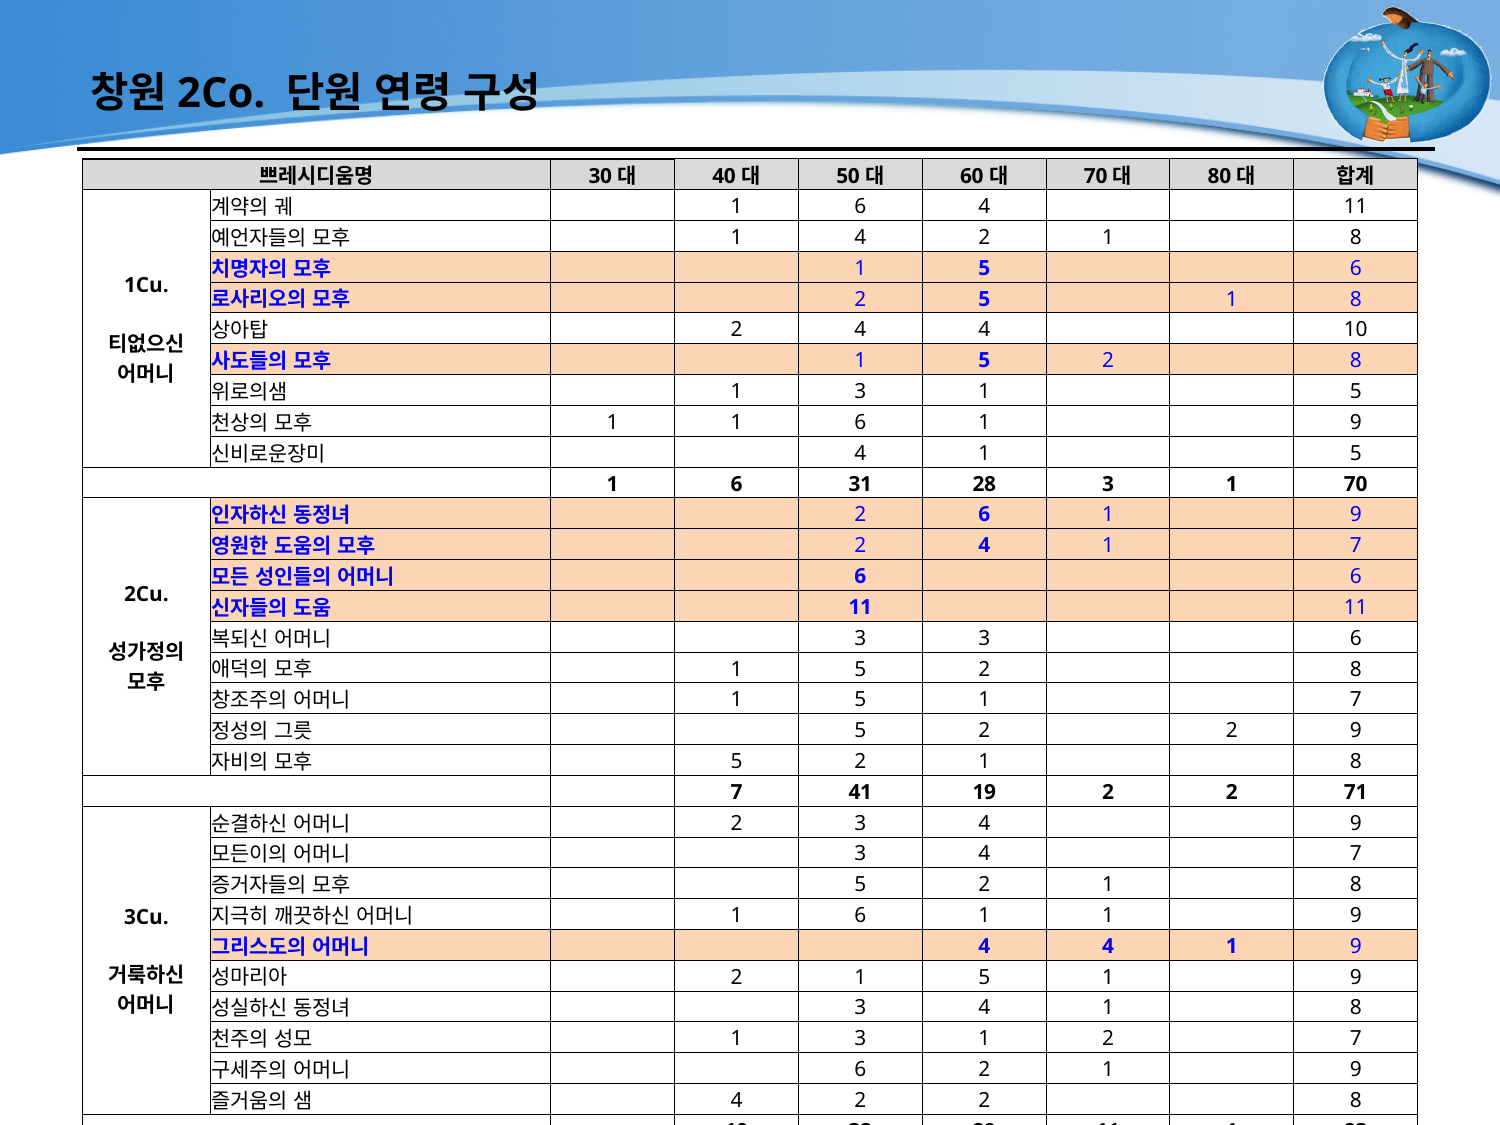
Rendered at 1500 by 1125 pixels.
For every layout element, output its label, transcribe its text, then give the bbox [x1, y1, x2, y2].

table_cell 1 [923, 375, 1046, 405]
table_cell [675, 498, 798, 528]
table_cell [551, 653, 674, 682]
table_cell 3 [923, 622, 1046, 652]
table_cell [551, 930, 674, 960]
table_cell 2 [923, 221, 1046, 251]
table_cell 9 [1294, 807, 1417, 837]
table_cell 3 [799, 1022, 922, 1052]
table_cell [551, 1084, 674, 1114]
table_cell 7 [1294, 529, 1417, 559]
table_cell [675, 930, 798, 960]
table_cell 1 [1047, 498, 1169, 528]
table_cell [1047, 683, 1169, 713]
table_cell 1 [923, 683, 1046, 713]
table_cell [675, 283, 798, 312]
table_cell 1 [923, 437, 1046, 467]
table_cell [1170, 622, 1293, 652]
table_cell [1170, 560, 1293, 590]
table_header 40대 [675, 159, 798, 189]
table_cell 5 [1294, 375, 1417, 405]
table_cell 1 [1047, 992, 1169, 1021]
table_cell [551, 899, 674, 929]
table_cell 5 [923, 283, 1046, 312]
table_cell [1170, 807, 1293, 837]
table_cell [1170, 498, 1293, 528]
table_cell 4 [799, 221, 922, 251]
table_cell 순결하신 어머니 [211, 807, 550, 837]
table_cell 19 [923, 776, 1046, 806]
table_cell 8 [1294, 992, 1417, 1021]
table_cell 1 [1047, 1053, 1169, 1083]
table_cell 4 [1047, 930, 1169, 960]
table_cell 2 [1047, 1022, 1169, 1052]
table_cell 신비로운장미 [211, 437, 550, 467]
table_cell 2 [1170, 714, 1293, 744]
table_cell 정성의 그릇 [211, 714, 550, 744]
table_cell 1 [923, 745, 1046, 775]
table_cell [1047, 283, 1169, 312]
table_cell 1 [675, 190, 798, 220]
table_cell 1 [1170, 1115, 1293, 1125]
table_cell [551, 437, 674, 467]
table_cell [1170, 406, 1293, 436]
table_cell [1170, 899, 1293, 929]
table_cell [675, 622, 798, 652]
table_cell 41 [799, 776, 922, 806]
table_cell 4 [675, 1084, 798, 1114]
table_cell 6 [1294, 560, 1417, 590]
table_cell 28 [923, 468, 1046, 497]
table_cell 1 [1170, 283, 1293, 312]
table_cell [1170, 375, 1293, 405]
table_cell 71 [1294, 776, 1417, 806]
table_cell 11 [1294, 591, 1417, 621]
table_cell [1170, 313, 1293, 343]
table_cell 8 [1294, 868, 1417, 898]
table_cell [1170, 1022, 1293, 1052]
table_cell 천상의 모후 [211, 406, 550, 436]
table_cell [1047, 807, 1169, 837]
table_cell [1047, 622, 1169, 652]
table_cell 로사리오의 모후 [211, 283, 550, 312]
table_cell [551, 807, 674, 837]
table_cell 5 [675, 745, 798, 775]
table_cell 영원한 도움의 모후 [211, 529, 550, 559]
table_cell 3 [799, 838, 922, 867]
table_header 60대 [923, 159, 1046, 189]
table_cell 1 [551, 468, 674, 497]
table_cell 2 [1047, 776, 1169, 806]
table_cell 모든 성인들의 어머니 [211, 560, 550, 590]
table_cell 9 [1294, 406, 1417, 436]
table_cell 11 [799, 591, 922, 621]
table_cell [551, 961, 674, 991]
table_cell 2 [1170, 776, 1293, 806]
table_cell 5 [799, 653, 922, 682]
table_cell 5 [799, 714, 922, 744]
table_cell 천주의 성모 [211, 1022, 550, 1052]
table_cell [551, 1022, 674, 1052]
table_cell [83, 776, 550, 806]
table_cell [551, 313, 674, 343]
table_cell 9 [1294, 714, 1417, 744]
table_cell 구세주의 어머니 [211, 1053, 550, 1083]
table_cell 1 [1047, 961, 1169, 991]
table_cell 1 [551, 406, 674, 436]
table_cell 1 [799, 344, 922, 374]
table_cell [675, 1053, 798, 1083]
table_cell [551, 344, 674, 374]
table_cell [675, 714, 798, 744]
table_cell 1 [675, 653, 798, 682]
table_cell 2 [1047, 344, 1169, 374]
table_cell 5 [799, 868, 922, 898]
table_cell [1047, 406, 1169, 436]
table_cell [1170, 1084, 1293, 1114]
table_cell 성실하신 동정녀 [211, 992, 550, 1021]
table_cell 즐거움의 샘 [211, 1084, 550, 1114]
table_cell [551, 714, 674, 744]
table_cell [551, 992, 674, 1021]
table_cell 4 [799, 313, 922, 343]
table_cell 인자하신 동정녀 [211, 498, 550, 528]
table_cell 3 [799, 992, 922, 1021]
table_cell 3 [799, 375, 922, 405]
table_cell [675, 252, 798, 282]
table_header 합계 [1294, 159, 1417, 189]
table_cell 6 [1294, 252, 1417, 282]
table_cell 성마리아 [211, 961, 550, 991]
table_cell 2 [923, 1053, 1046, 1083]
table_cell 31 [799, 468, 922, 497]
table_cell 9 [1294, 961, 1417, 991]
table_cell [1047, 560, 1169, 590]
table_cell 복되신 어머니 [211, 622, 550, 652]
table_cell [1170, 961, 1293, 991]
table_cell 지극히 깨끗하신 어머니 [211, 899, 550, 929]
table_cell 2 [799, 1084, 922, 1114]
table_cell 11 [1294, 190, 1417, 220]
table_cell [1170, 252, 1293, 282]
table_cell 5 [1294, 437, 1417, 467]
table_cell 6 [799, 190, 922, 220]
table_cell 8 [1294, 283, 1417, 312]
table_cell [1170, 838, 1293, 867]
table_cell [923, 560, 1046, 590]
title 창원2Co. 단원 연령 구성 [75, 45, 1425, 138]
table_cell 29 [923, 1115, 1046, 1125]
table_cell 1 [1047, 868, 1169, 898]
table_cell 7 [675, 776, 798, 806]
table_cell [551, 776, 674, 806]
table_cell 8 [1294, 344, 1417, 374]
table_header 쁘레시디움명 [83, 160, 550, 189]
table_cell 9 [1294, 899, 1417, 929]
table_cell 8 [1294, 653, 1417, 682]
table_cell [1047, 714, 1169, 744]
table_cell [799, 930, 922, 960]
table_header 70대 [1047, 159, 1169, 189]
table_cell [551, 622, 674, 652]
table_cell 70 [1294, 468, 1417, 497]
table_cell 신자들의 도움 [211, 591, 550, 621]
table_cell [1047, 313, 1169, 343]
table_cell 1 [675, 683, 798, 713]
table_cell 1 [799, 961, 922, 991]
table_cell [1170, 868, 1293, 898]
table_cell [551, 252, 674, 282]
table_cell 1 [923, 406, 1046, 436]
table_cell [551, 375, 674, 405]
table_cell [551, 591, 674, 621]
table_cell 4 [923, 992, 1046, 1021]
table_cell 6 [799, 1053, 922, 1083]
table_cell 11 [1047, 1115, 1169, 1125]
table_cell 10 [1294, 313, 1417, 343]
table_cell [1170, 683, 1293, 713]
table_cell [551, 745, 674, 775]
table_cell 6 [1294, 622, 1417, 652]
table_cell 1 [675, 899, 798, 929]
table_cell 모든이의 어머니 [211, 838, 550, 867]
table_cell 2Cu. 성가정의 모후 [83, 498, 210, 775]
picture [0, 0, 1500, 197]
table_cell [1047, 437, 1169, 467]
table_cell 83 [1294, 1115, 1417, 1125]
table_cell [551, 498, 674, 528]
table_cell 6 [923, 498, 1046, 528]
table_cell 2 [923, 714, 1046, 744]
table_cell 4 [923, 807, 1046, 837]
table_cell 1 [675, 406, 798, 436]
table_cell [551, 221, 674, 251]
table_cell 9 [1294, 1053, 1417, 1083]
table_cell [551, 838, 674, 867]
table_cell 계약의 궤 [211, 190, 550, 220]
table_cell [551, 190, 674, 220]
table_cell [83, 1115, 550, 1125]
table_cell [675, 868, 798, 898]
table_cell 2 [675, 807, 798, 837]
table_cell 3 [1047, 468, 1169, 497]
table_cell 치명자의 모후 [211, 252, 550, 282]
table_cell [1170, 529, 1293, 559]
table_cell [1170, 745, 1293, 775]
table_cell [83, 468, 550, 497]
table_cell 4 [923, 838, 1046, 867]
table_cell [1047, 591, 1169, 621]
table_cell [551, 683, 674, 713]
table_cell 1 [1047, 529, 1169, 559]
table_cell [551, 560, 674, 590]
table_cell 4 [923, 313, 1046, 343]
table_cell [675, 560, 798, 590]
table_cell 2 [675, 313, 798, 343]
table_cell 1 [675, 221, 798, 251]
table_cell 2 [923, 1084, 1046, 1114]
table_cell 5 [923, 344, 1046, 374]
table_cell [1170, 653, 1293, 682]
table_cell 7 [1294, 1022, 1417, 1052]
table_cell [923, 591, 1046, 621]
table_cell 1 [799, 252, 922, 282]
table_cell 1 [675, 375, 798, 405]
table_cell 32 [799, 1115, 922, 1125]
table_cell 2 [675, 961, 798, 991]
table_cell 5 [799, 683, 922, 713]
table_cell [675, 992, 798, 1021]
table_cell 5 [923, 252, 1046, 282]
table_cell 위로의샘 [211, 375, 550, 405]
table_cell [675, 344, 798, 374]
table_cell 창조주의 어머니 [211, 683, 550, 713]
table_cell [1047, 653, 1169, 682]
table_cell 4 [923, 930, 1046, 960]
table_header 30대 [551, 160, 674, 189]
table_cell [1047, 838, 1169, 867]
table_cell 증거자들의 모후 [211, 868, 550, 898]
table_header 50대 [799, 159, 922, 189]
table_cell 2 [923, 653, 1046, 682]
table_cell 4 [923, 190, 1046, 220]
table_cell [551, 529, 674, 559]
table_cell 3Cu. 거룩하신 어머니 [83, 807, 210, 1114]
table_cell [675, 529, 798, 559]
table_cell [1170, 992, 1293, 1021]
table_cell 8 [1294, 1084, 1417, 1114]
table_cell 7 [1294, 683, 1417, 713]
table_cell 애덕의 모후 [211, 653, 550, 682]
table_cell [1170, 344, 1293, 374]
table_cell [1047, 1084, 1169, 1114]
table_cell [675, 591, 798, 621]
table_cell 1Cu. 티없으신 어머니 [83, 190, 210, 467]
table_cell 1 [1170, 930, 1293, 960]
table_cell 1 [1047, 899, 1169, 929]
table_cell [1170, 190, 1293, 220]
table_cell 1 [923, 899, 1046, 929]
table_cell 그리스도의 어머니 [211, 930, 550, 960]
table_cell 1 [675, 1022, 798, 1052]
table_cell 자비의 모후 [211, 745, 550, 775]
table_cell 5 [923, 961, 1046, 991]
table_cell 3 [799, 807, 922, 837]
table_cell 6 [799, 899, 922, 929]
table_cell 6 [799, 560, 922, 590]
table_cell 1 [1047, 221, 1169, 251]
table_cell 6 [799, 406, 922, 436]
table_cell 7 [1294, 838, 1417, 867]
table_cell [1170, 221, 1293, 251]
table_cell 10 [675, 1115, 798, 1125]
table_cell [1047, 190, 1169, 220]
table_cell [1170, 591, 1293, 621]
table_cell [1170, 437, 1293, 467]
table_cell [675, 838, 798, 867]
table_cell [675, 437, 798, 467]
table_cell 1 [923, 1022, 1046, 1052]
table_cell 사도들의 모후 [211, 344, 550, 374]
table_cell [551, 1115, 674, 1125]
table_cell 4 [923, 529, 1046, 559]
table_cell 2 [799, 498, 922, 528]
table_cell [1170, 1053, 1293, 1083]
table_cell 예언자들의 모후 [211, 221, 550, 251]
table_cell [551, 283, 674, 312]
table_cell [1047, 375, 1169, 405]
table_cell [551, 868, 674, 898]
table_cell 8 [1294, 221, 1417, 251]
table_cell 1 [1170, 468, 1293, 497]
table_cell [1047, 252, 1169, 282]
table_cell 2 [799, 529, 922, 559]
table_header 80대 [1170, 159, 1293, 189]
table_cell 8 [1294, 745, 1417, 775]
table_cell 2 [799, 745, 922, 775]
table_cell [551, 1053, 674, 1083]
table_cell 2 [923, 868, 1046, 898]
table_cell 2 [799, 283, 922, 312]
table_cell 9 [1294, 930, 1417, 960]
table_cell 6 [675, 468, 798, 497]
table_cell 상아탑 [211, 313, 550, 343]
table_cell 4 [799, 437, 922, 467]
table_cell 3 [799, 622, 922, 652]
table_cell [1047, 745, 1169, 775]
table_cell 9 [1294, 498, 1417, 528]
